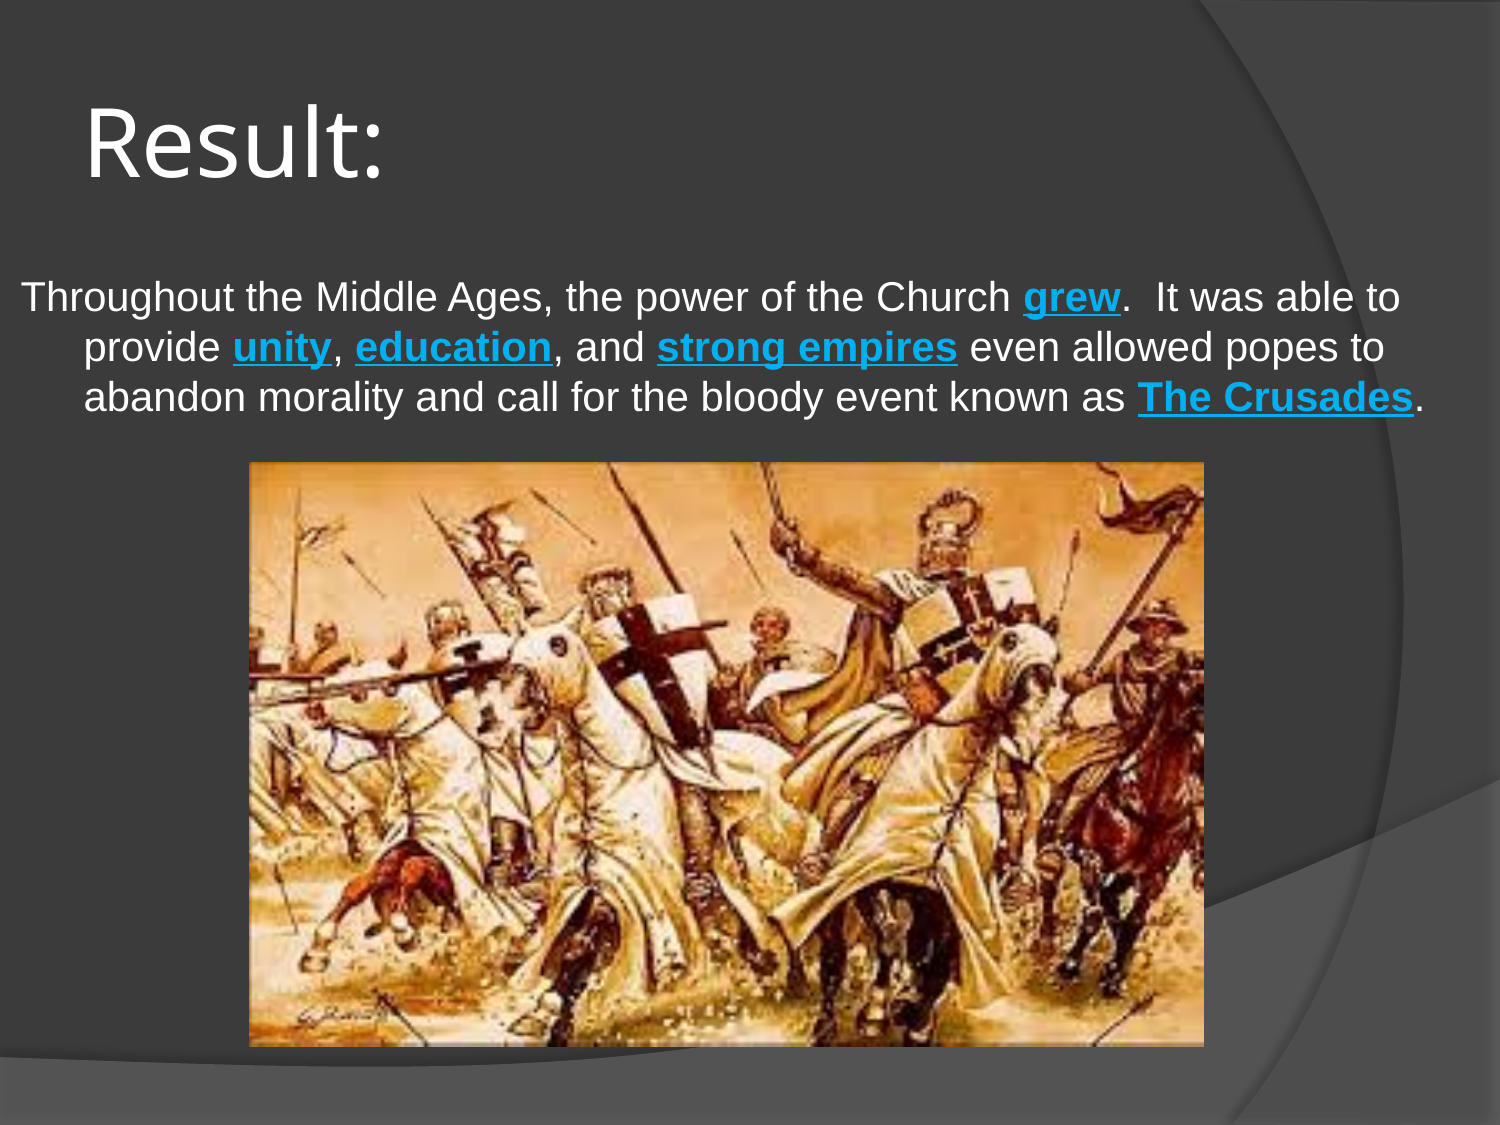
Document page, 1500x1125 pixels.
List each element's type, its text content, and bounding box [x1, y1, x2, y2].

picture [249, 462, 1204, 1048]
title Result: [75, 45, 1300, 233]
list Throughout the Middle Ages, the power of the Church grew. It was able to provide unity, education, and strong empires even allowed popes to abandon morality and call for the bloody event known as The Crusades. [0, 262, 1500, 1005]
